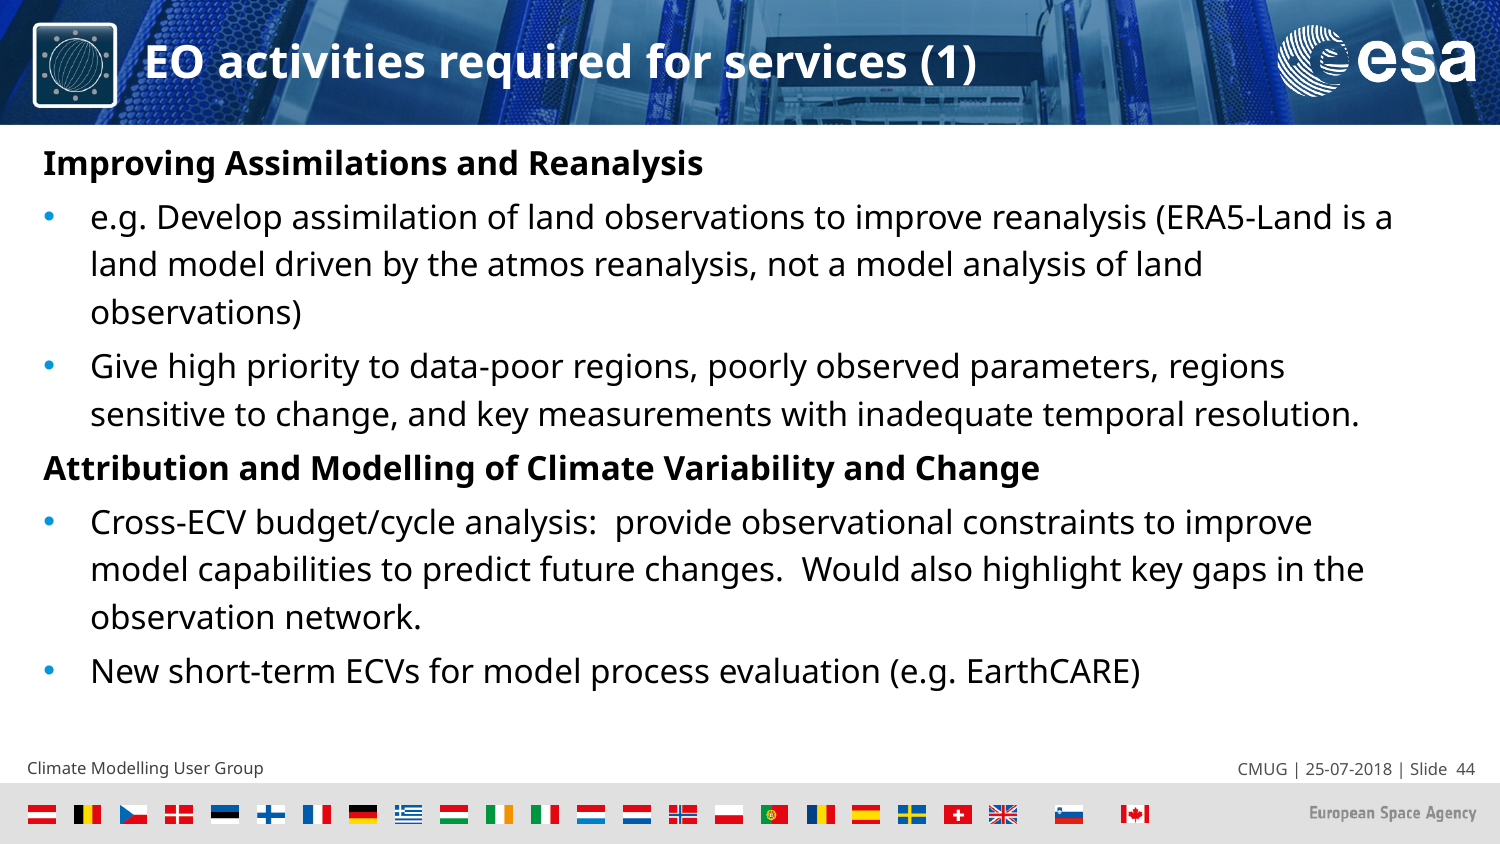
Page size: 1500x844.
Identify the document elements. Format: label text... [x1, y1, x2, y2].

picture [0, 783, 1500, 844]
picture [0, 0, 1500, 127]
list Improving Assimilations and Reanalysis e.g. Develop assimilation of land observations to improve reanalysis (ERA5-Land is a land model driven by the atmos reanalysis, not a model analysis of land observations) Give high priority to data-poor regions, poorly observed parameters, regions sensitive to change, and key measurements with inadequate temporal resolution. Attribution and Modelling of Climate Variability and Change Cross-ECV budget/cycle analysis: provide observational constraints to improve model capabilities to predict future changes. Would also highlight key gaps in the observation network. New short-term ECVs for model process evaluation (e.g. EarthCARE) [28, 126, 1419, 779]
title EO activities required for services (1) [128, 24, 1331, 96]
